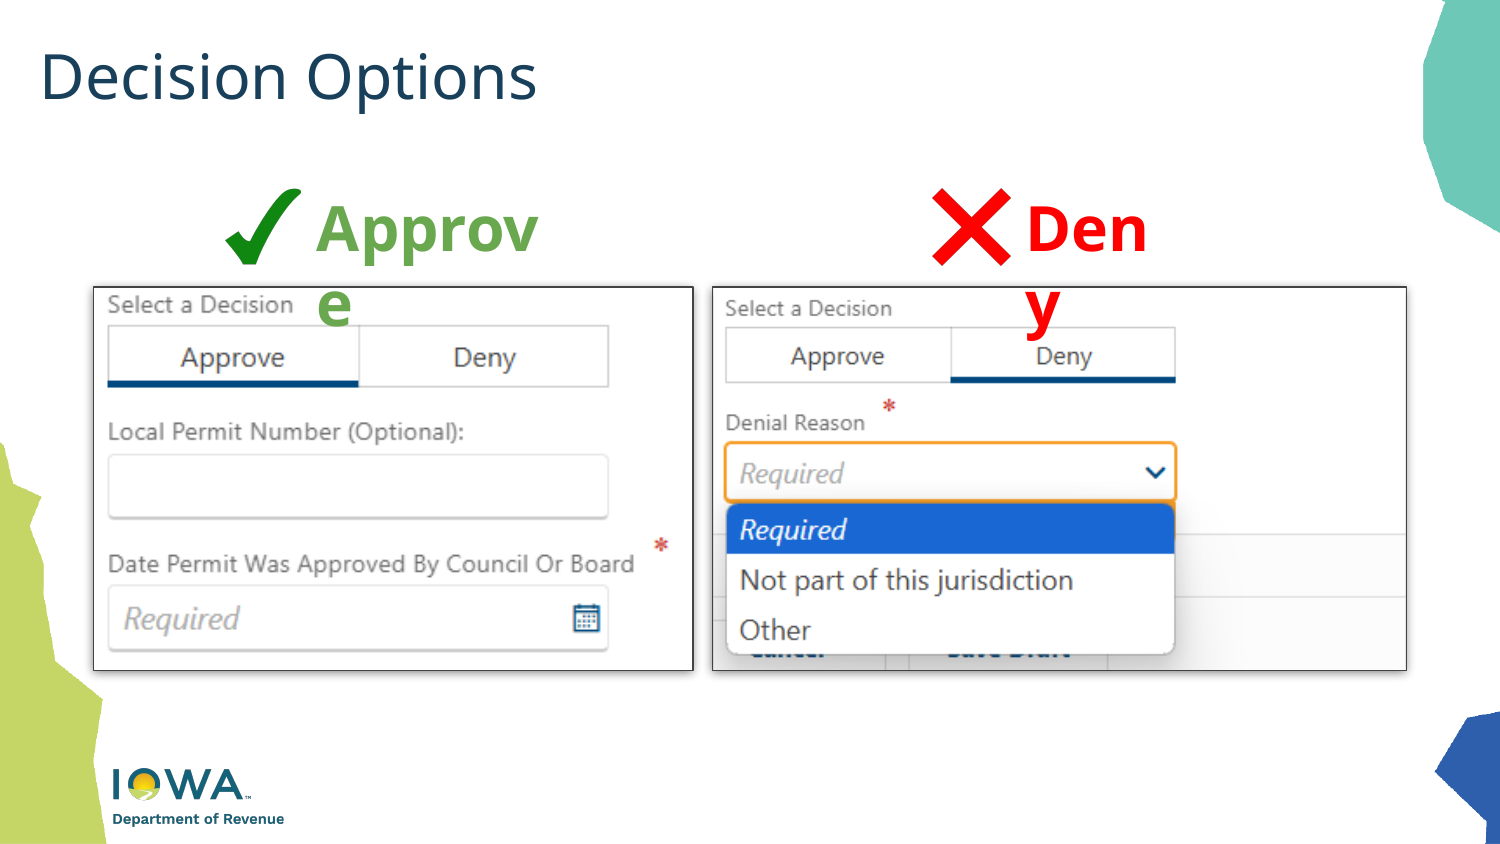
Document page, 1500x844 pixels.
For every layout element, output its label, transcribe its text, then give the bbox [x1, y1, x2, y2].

title Decision Options [24, 0, 1471, 120]
picture [0, 0, 1500, 844]
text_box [94, 173, 1406, 671]
